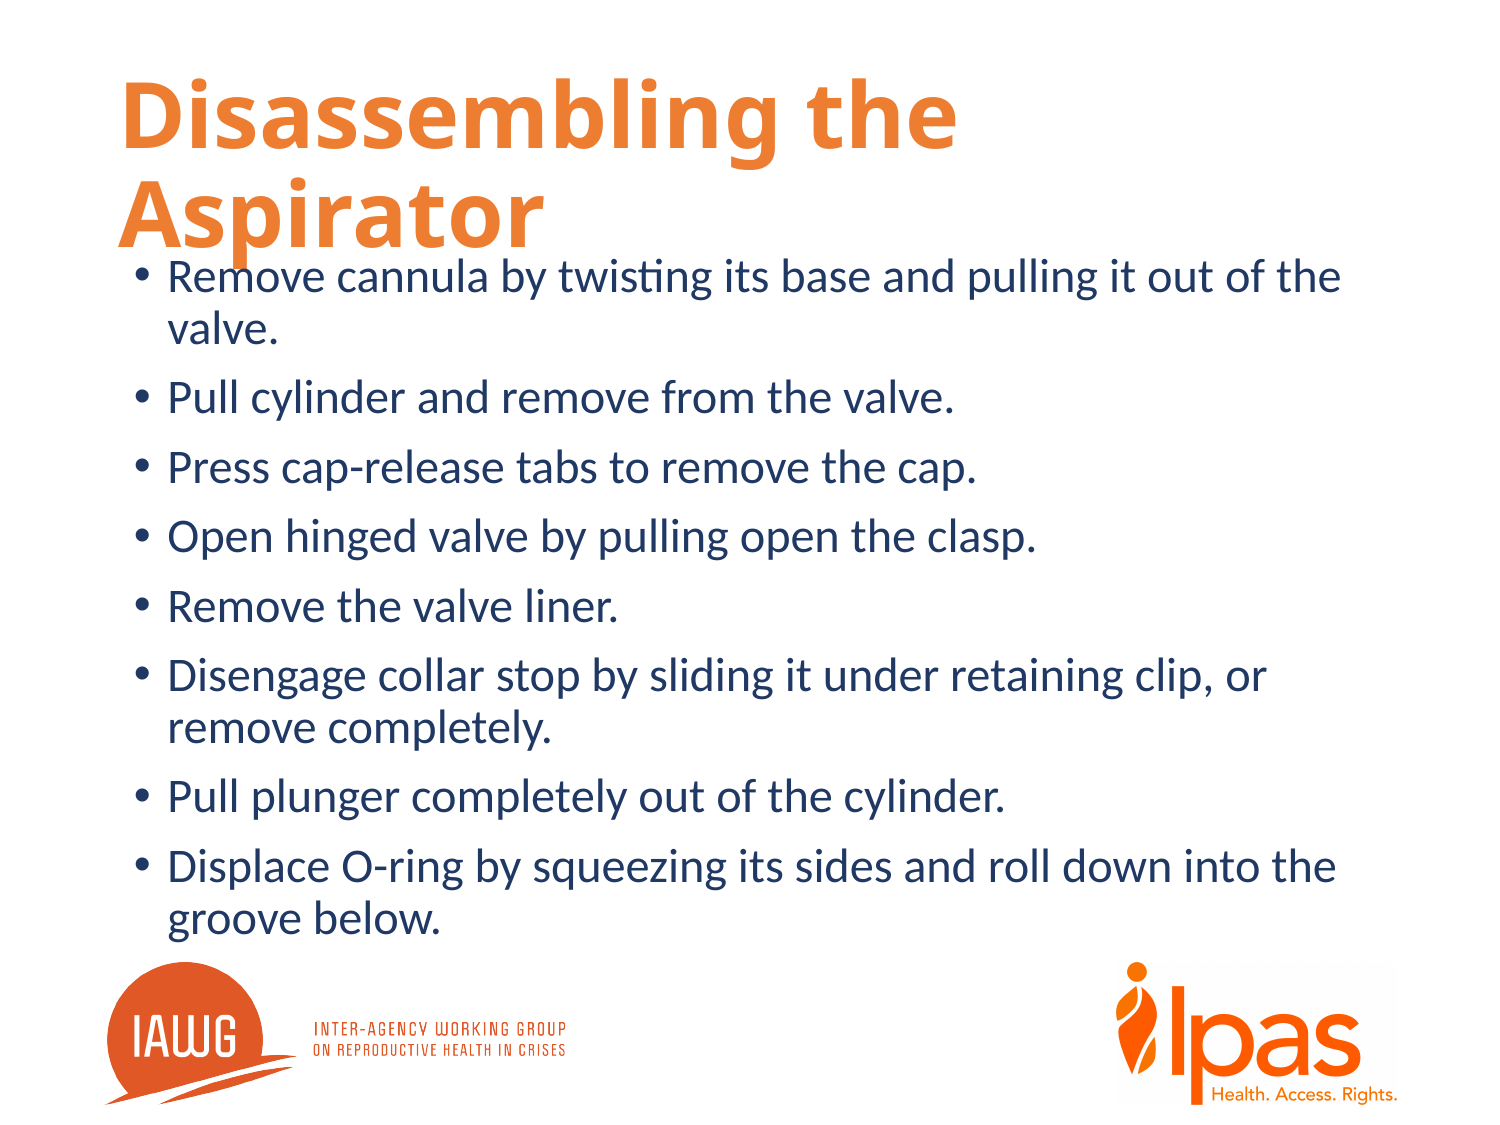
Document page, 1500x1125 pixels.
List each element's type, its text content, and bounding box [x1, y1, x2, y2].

title Disassembling the Aspirator [103, 59, 1397, 278]
picture [1116, 962, 1397, 1105]
picture [104, 962, 565, 1105]
list Remove cannula by twisting its base and pulling it out of the valve. Pull cylinder and remove from the valve. Press cap-release tabs to remove the cap. Open hinged valve by pulling open the clasp. Remove the valve liner. Disengage collar stop by sliding it under retaining clip, or remove completely. Pull plunger completely out of the cylinder. Displace O-ring by squeezing its sides and roll down into the groove below. [118, 243, 1413, 958]
